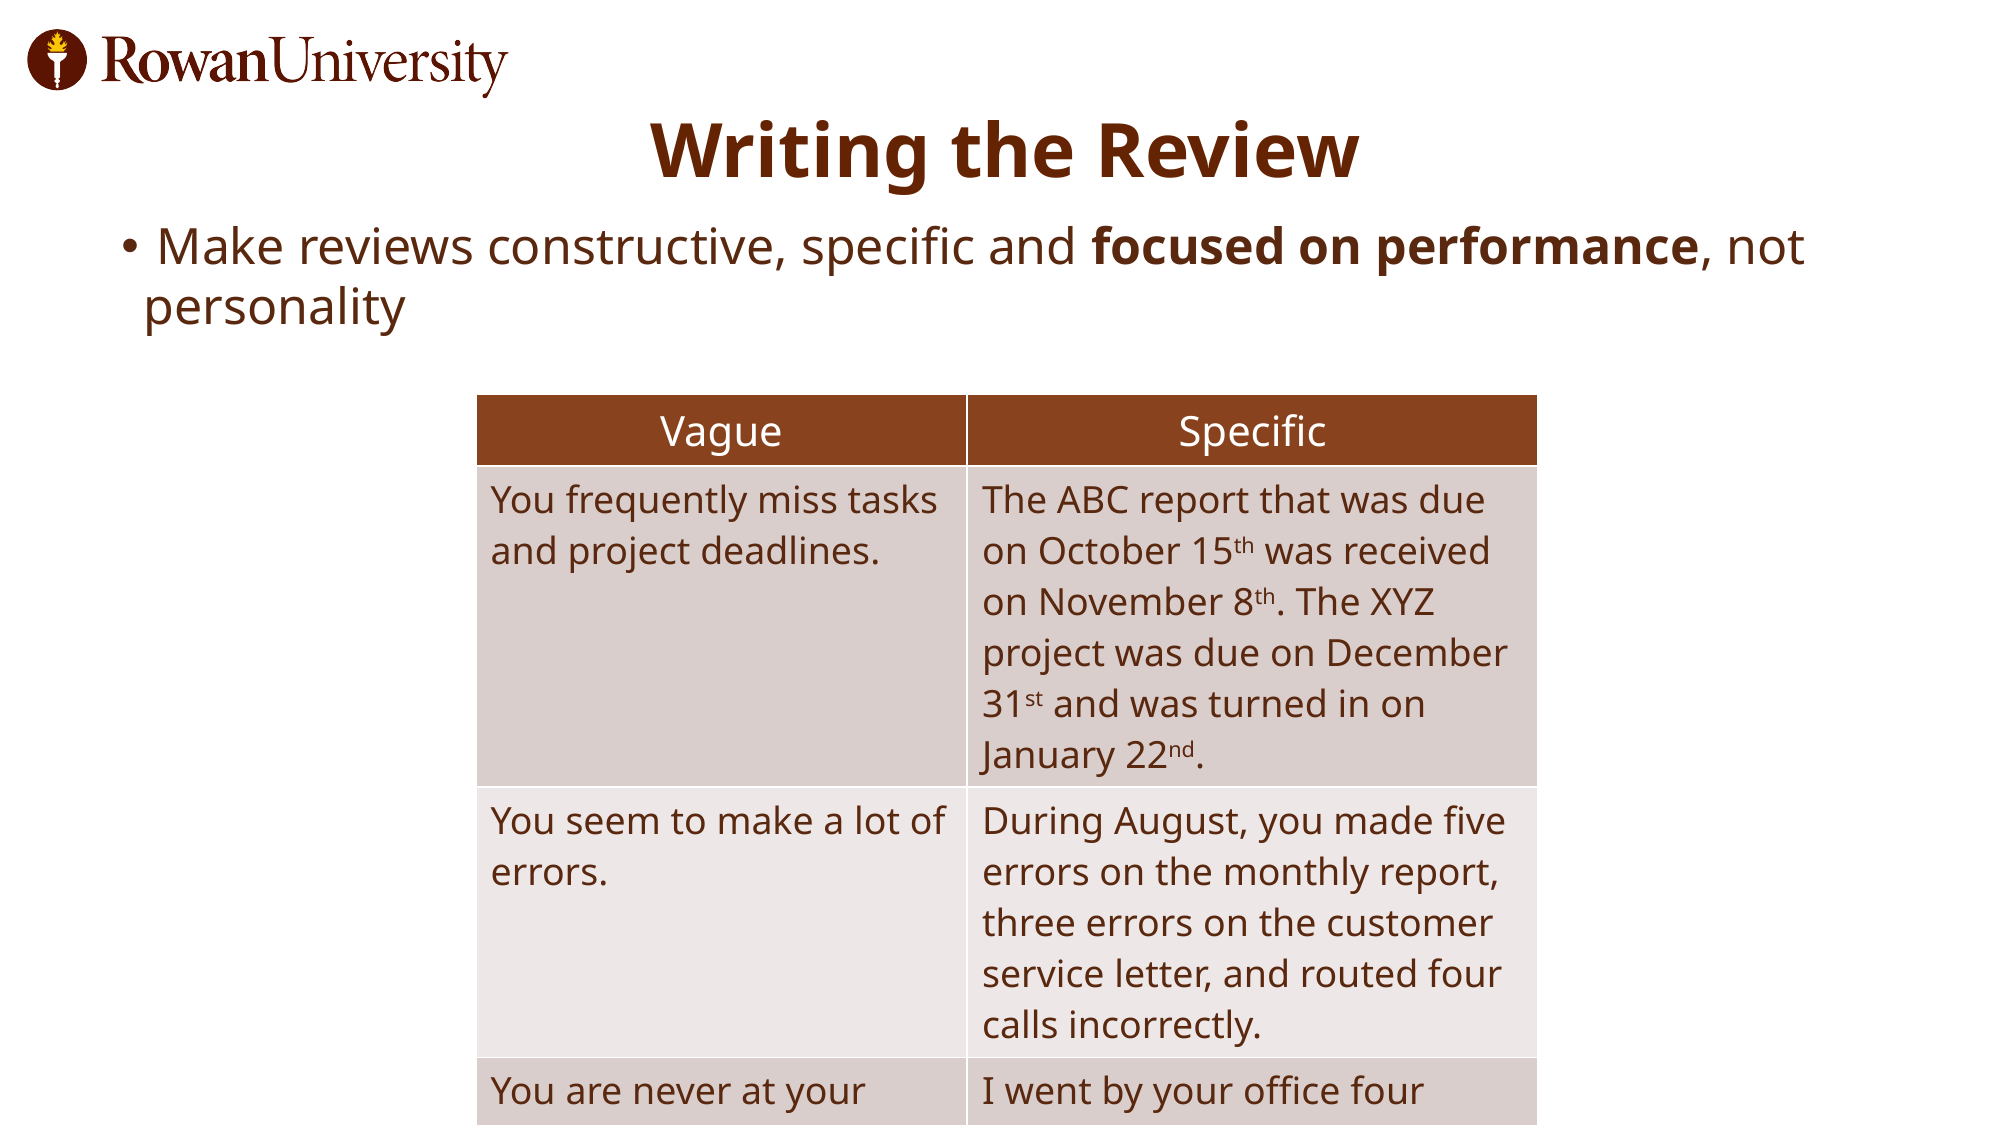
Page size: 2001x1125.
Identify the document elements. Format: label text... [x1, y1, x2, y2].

picture [0, 0, 540, 130]
table_cell The ABC report that was due on October 15th was received on November 8th. The XYZ project was due on December 31st and was turned in on January 22nd. [968, 467, 1537, 786]
table_cell You are never at your desk. [477, 1058, 966, 1125]
table_cell You frequently miss tasks and project deadlines. [477, 467, 966, 786]
table_header Vague [477, 395, 966, 465]
table_cell I went by your office four different times yesterday and you weren’t there. [968, 1058, 1537, 1125]
table_header Specific [968, 395, 1537, 465]
list Make reviews constructive, specific and focused on performance, not personality [106, 215, 1874, 359]
title Writing the Review [552, 120, 1459, 194]
table_cell You seem to make a lot of errors. [477, 788, 966, 1057]
table_cell During August, you made five errors on the monthly report, three errors on the customer service letter, and routed four calls incorrectly. [968, 788, 1537, 1057]
